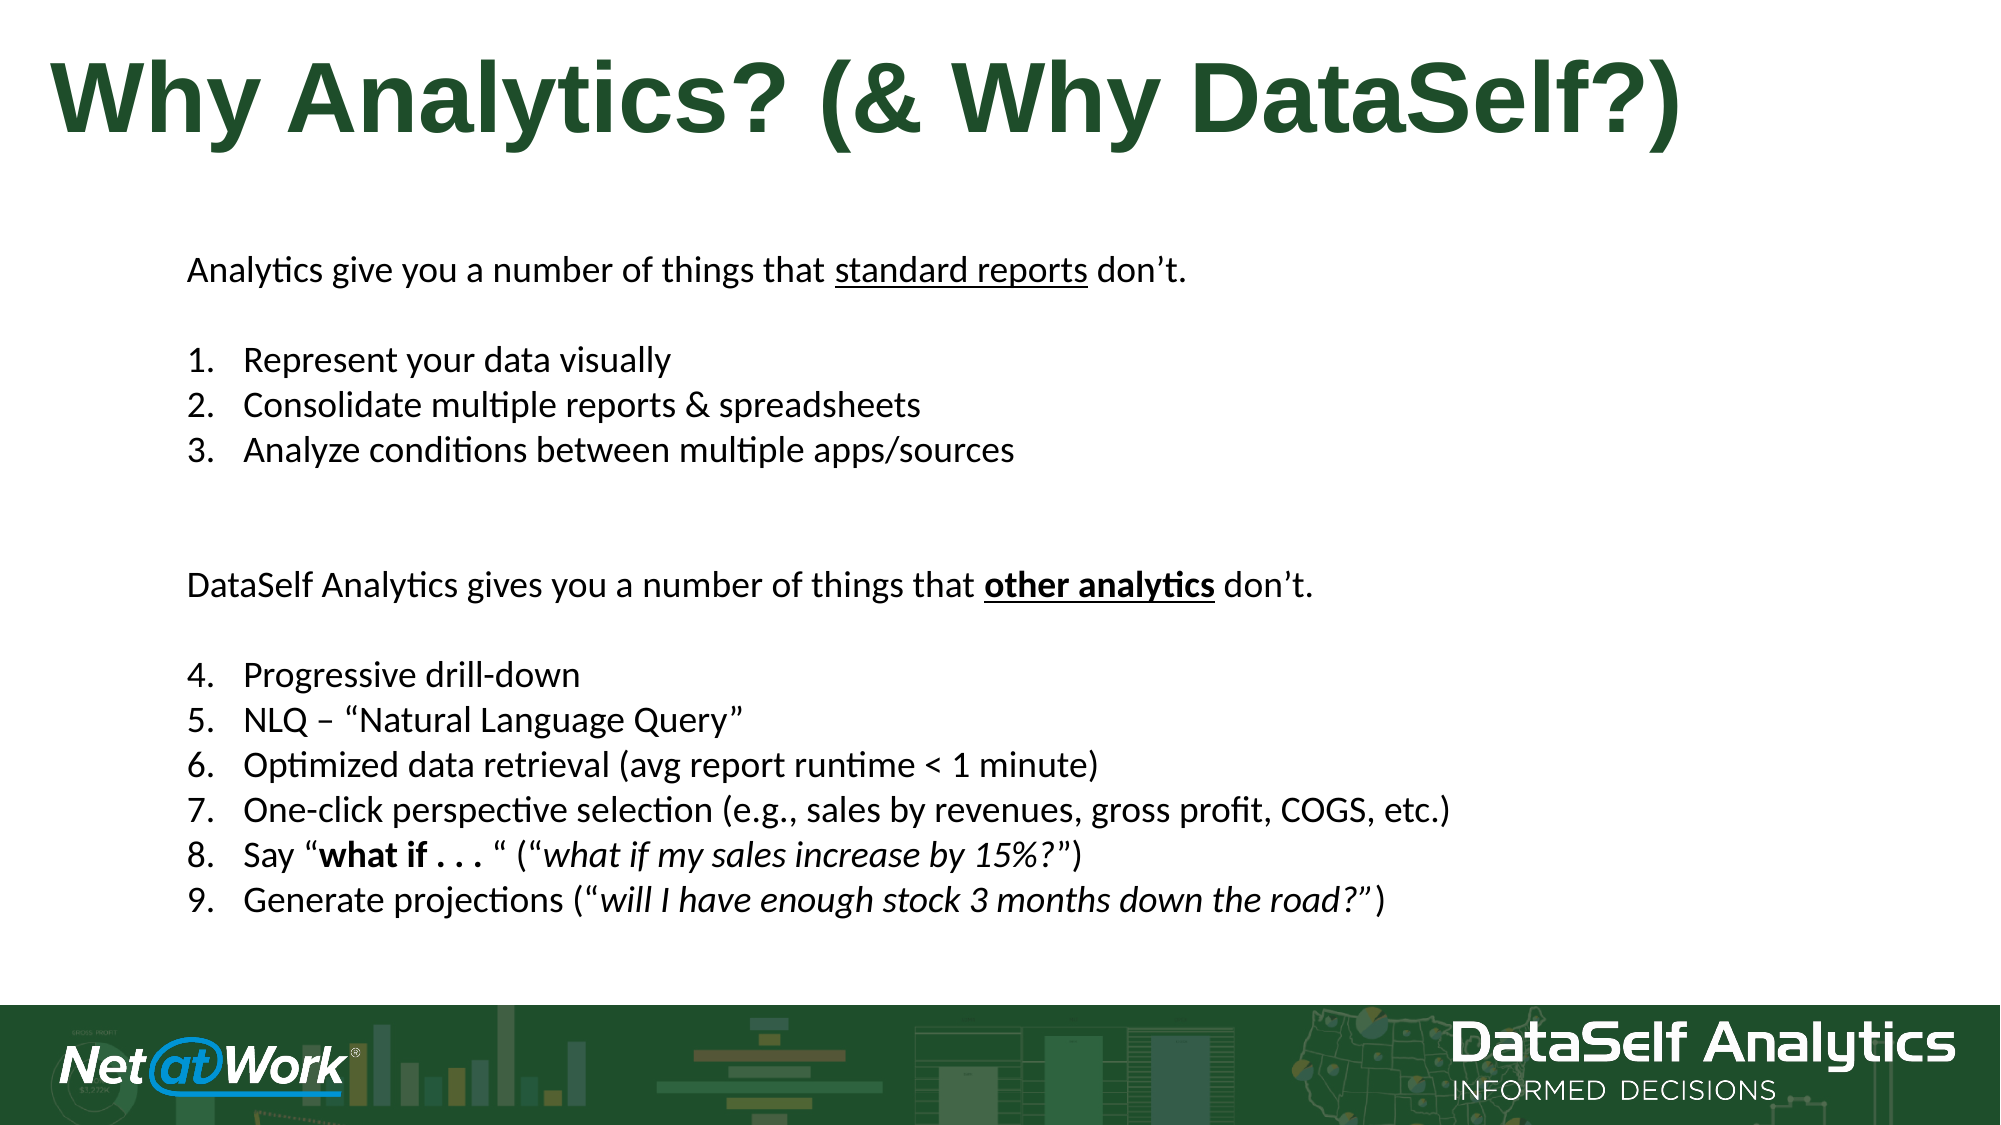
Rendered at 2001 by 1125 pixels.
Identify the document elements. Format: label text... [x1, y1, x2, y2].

text_box Why Analytics? (& Why DataSelf?) [36, 25, 1804, 160]
picture [0, 1005, 2000, 1125]
text_box Analytics give you a number of things that standard reports don’t. Represent your data visually Consolidate multiple reports & spreadsheets Analyze conditions between multiple apps/sources DataSelf Analytics gives you a number of things that other analytics don’t. Progressive drill-down NLQ – “Natural Language Query” Optimized data retrieval (avg report runtime < 1 minute) One-click perspective selection (e.g., sales by revenues, gross profit, COGS, etc.) Say “what if . . . “ (“what if my sales increase by 15%?”) Generate projections (“will I have enough stock 3 months down the road?”) [171, 237, 1746, 928]
